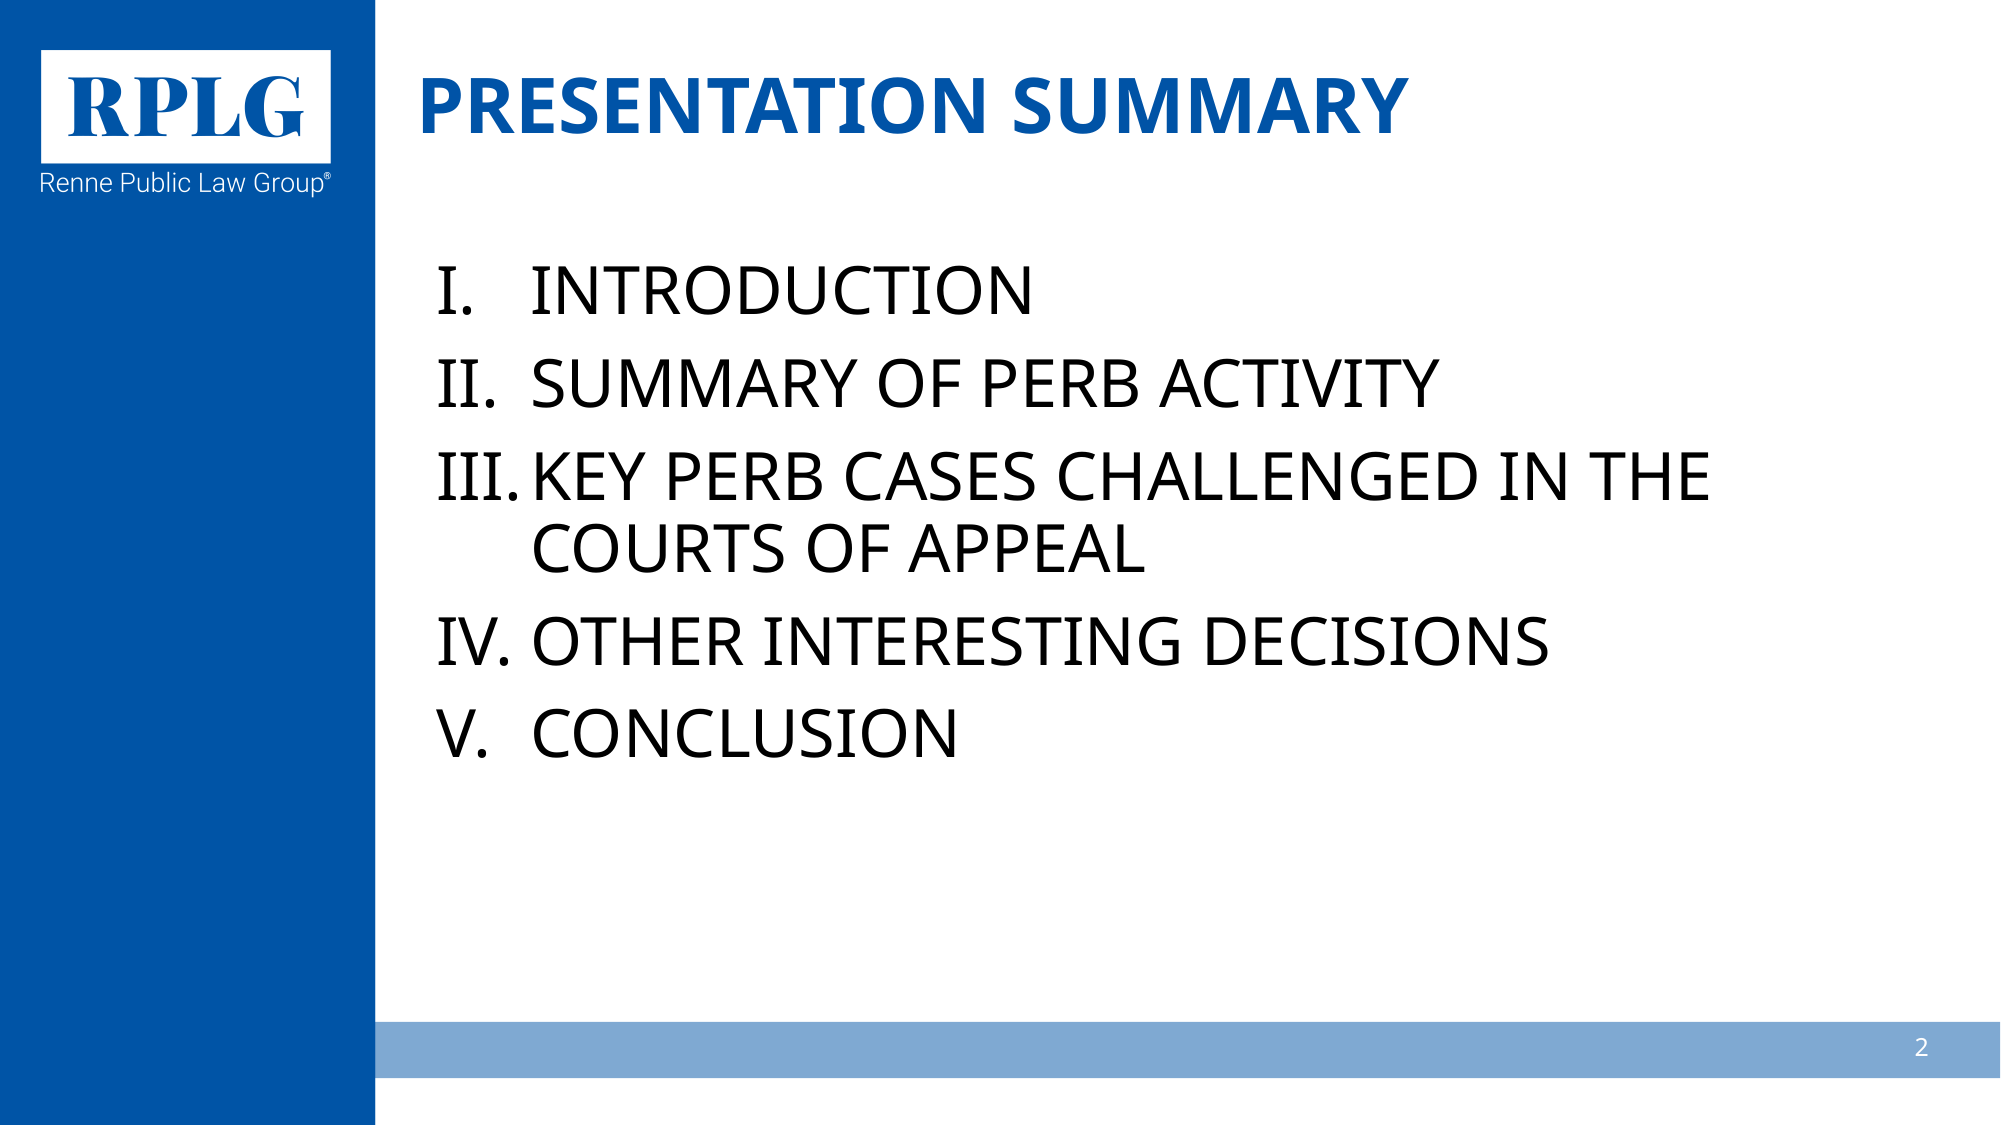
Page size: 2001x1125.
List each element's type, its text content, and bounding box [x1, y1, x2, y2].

title PRESENTATION SUMMARY [401, 59, 1944, 159]
picture [0, 0, 2001, 1125]
list INTRODUCTION SUMMARY OF PERB ACTIVITY KEY PERB CASES CHALLENGED IN THE COURTS OF APPEAL OTHER INTERESTING DECISIONS CONCLUSION [280, 249, 1944, 876]
slide_number 2 [1493, 1023, 1944, 1075]
